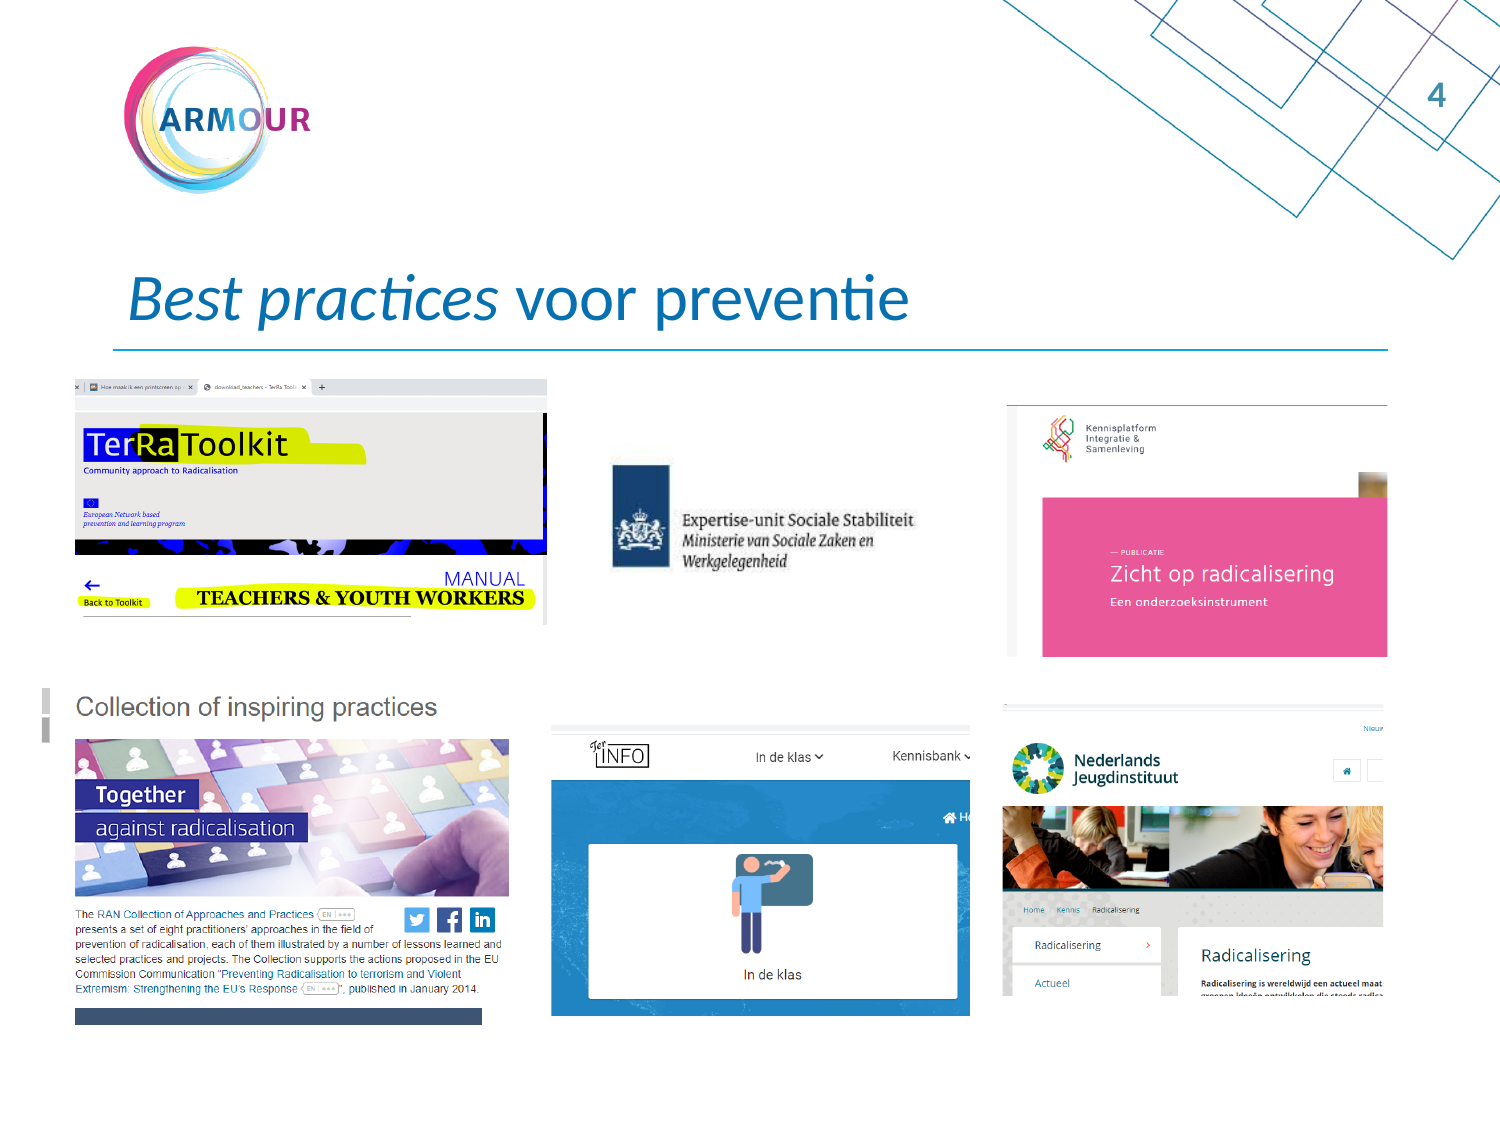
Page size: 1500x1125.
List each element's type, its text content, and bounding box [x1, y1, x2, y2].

picture [912, 0, 1500, 316]
title Best practices voor preventie [112, 237, 1388, 350]
picture [74, 378, 548, 626]
picture [1006, 402, 1388, 658]
text_box 4 [1412, 62, 1462, 123]
picture [588, 402, 938, 635]
picture [551, 724, 971, 1016]
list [1002, 704, 1384, 996]
picture [112, 39, 323, 200]
picture [41, 674, 519, 1026]
